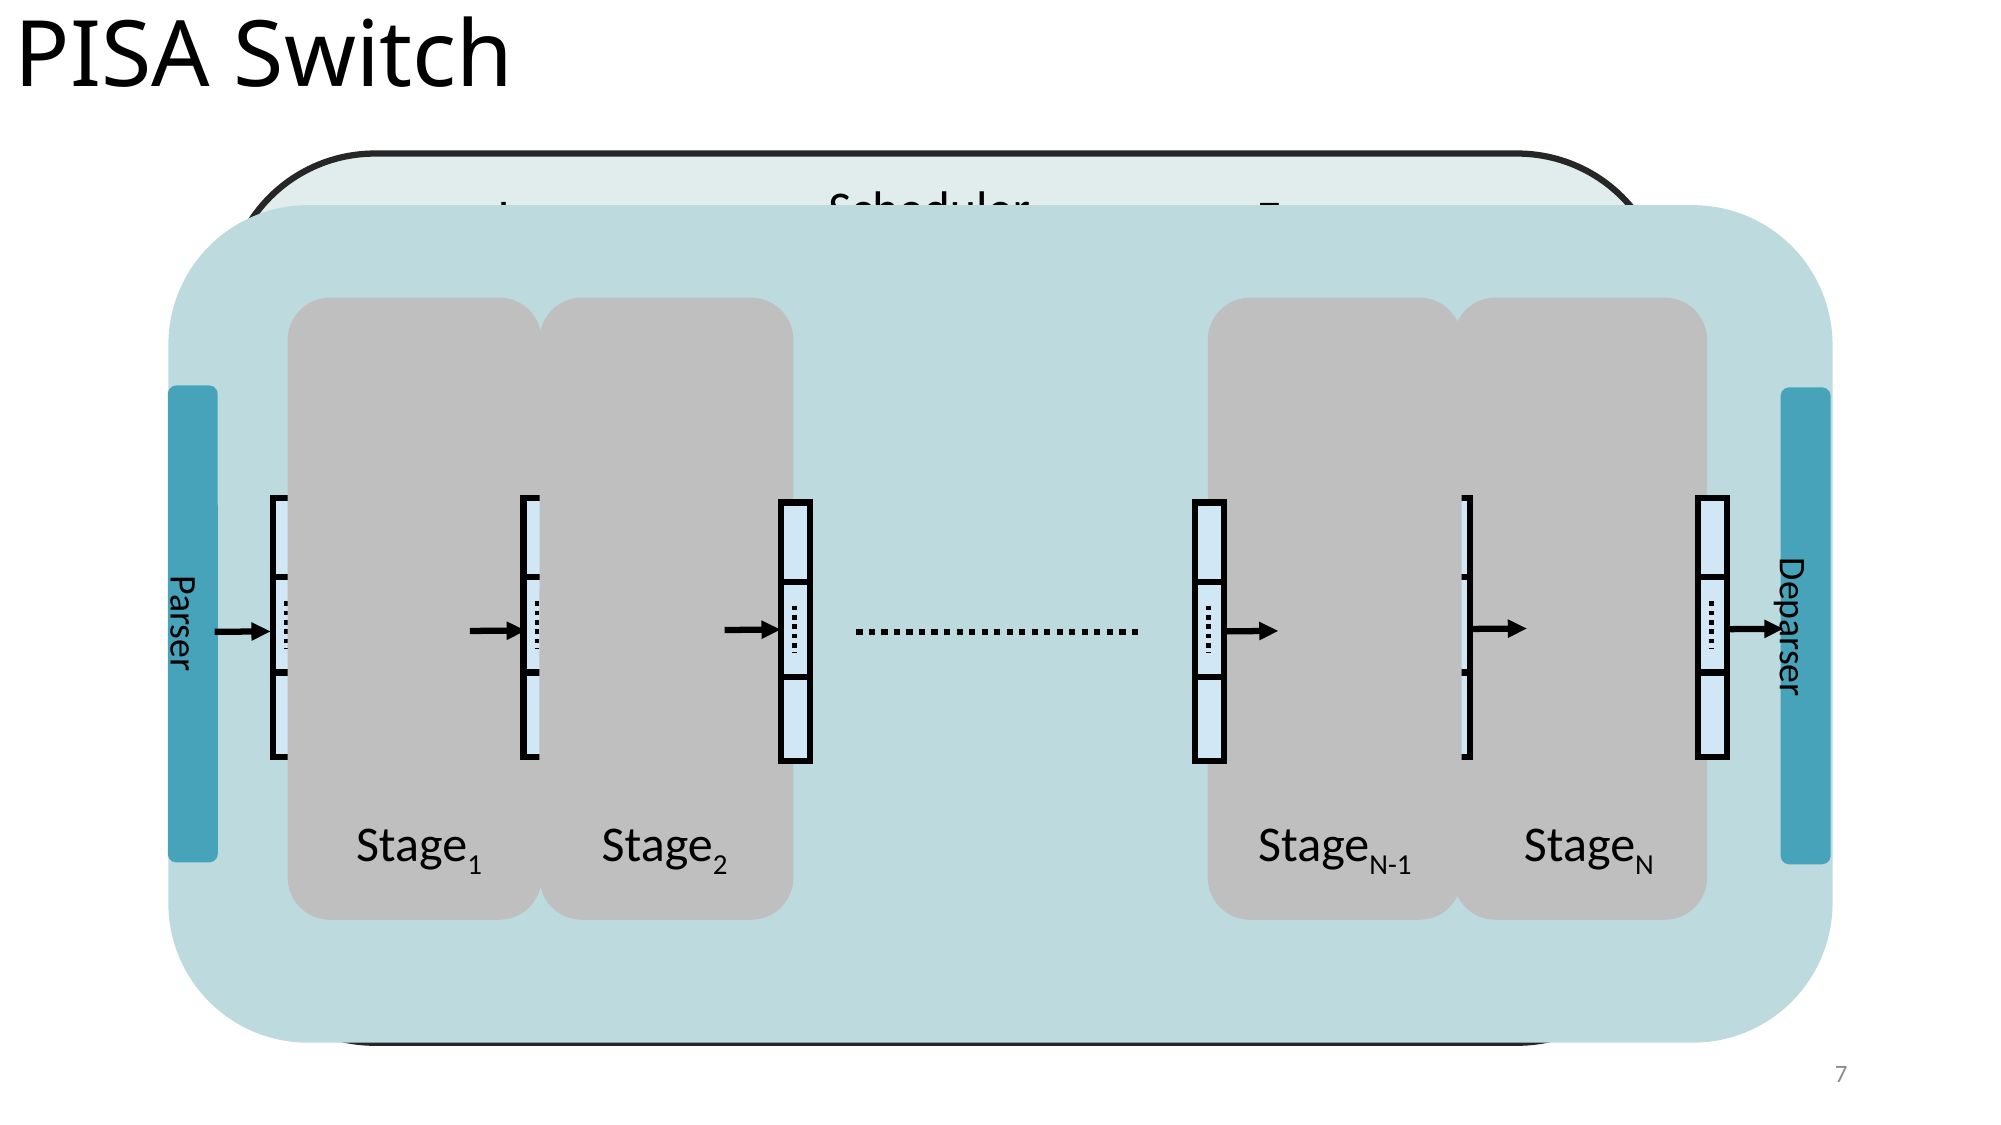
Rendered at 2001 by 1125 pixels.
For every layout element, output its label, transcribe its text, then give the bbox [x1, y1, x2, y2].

slide_number 7 [1412, 1042, 1863, 1103]
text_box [167, 205, 1851, 1043]
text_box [180, 153, 1719, 205]
text_box PISA Switch [0, 0, 1725, 133]
